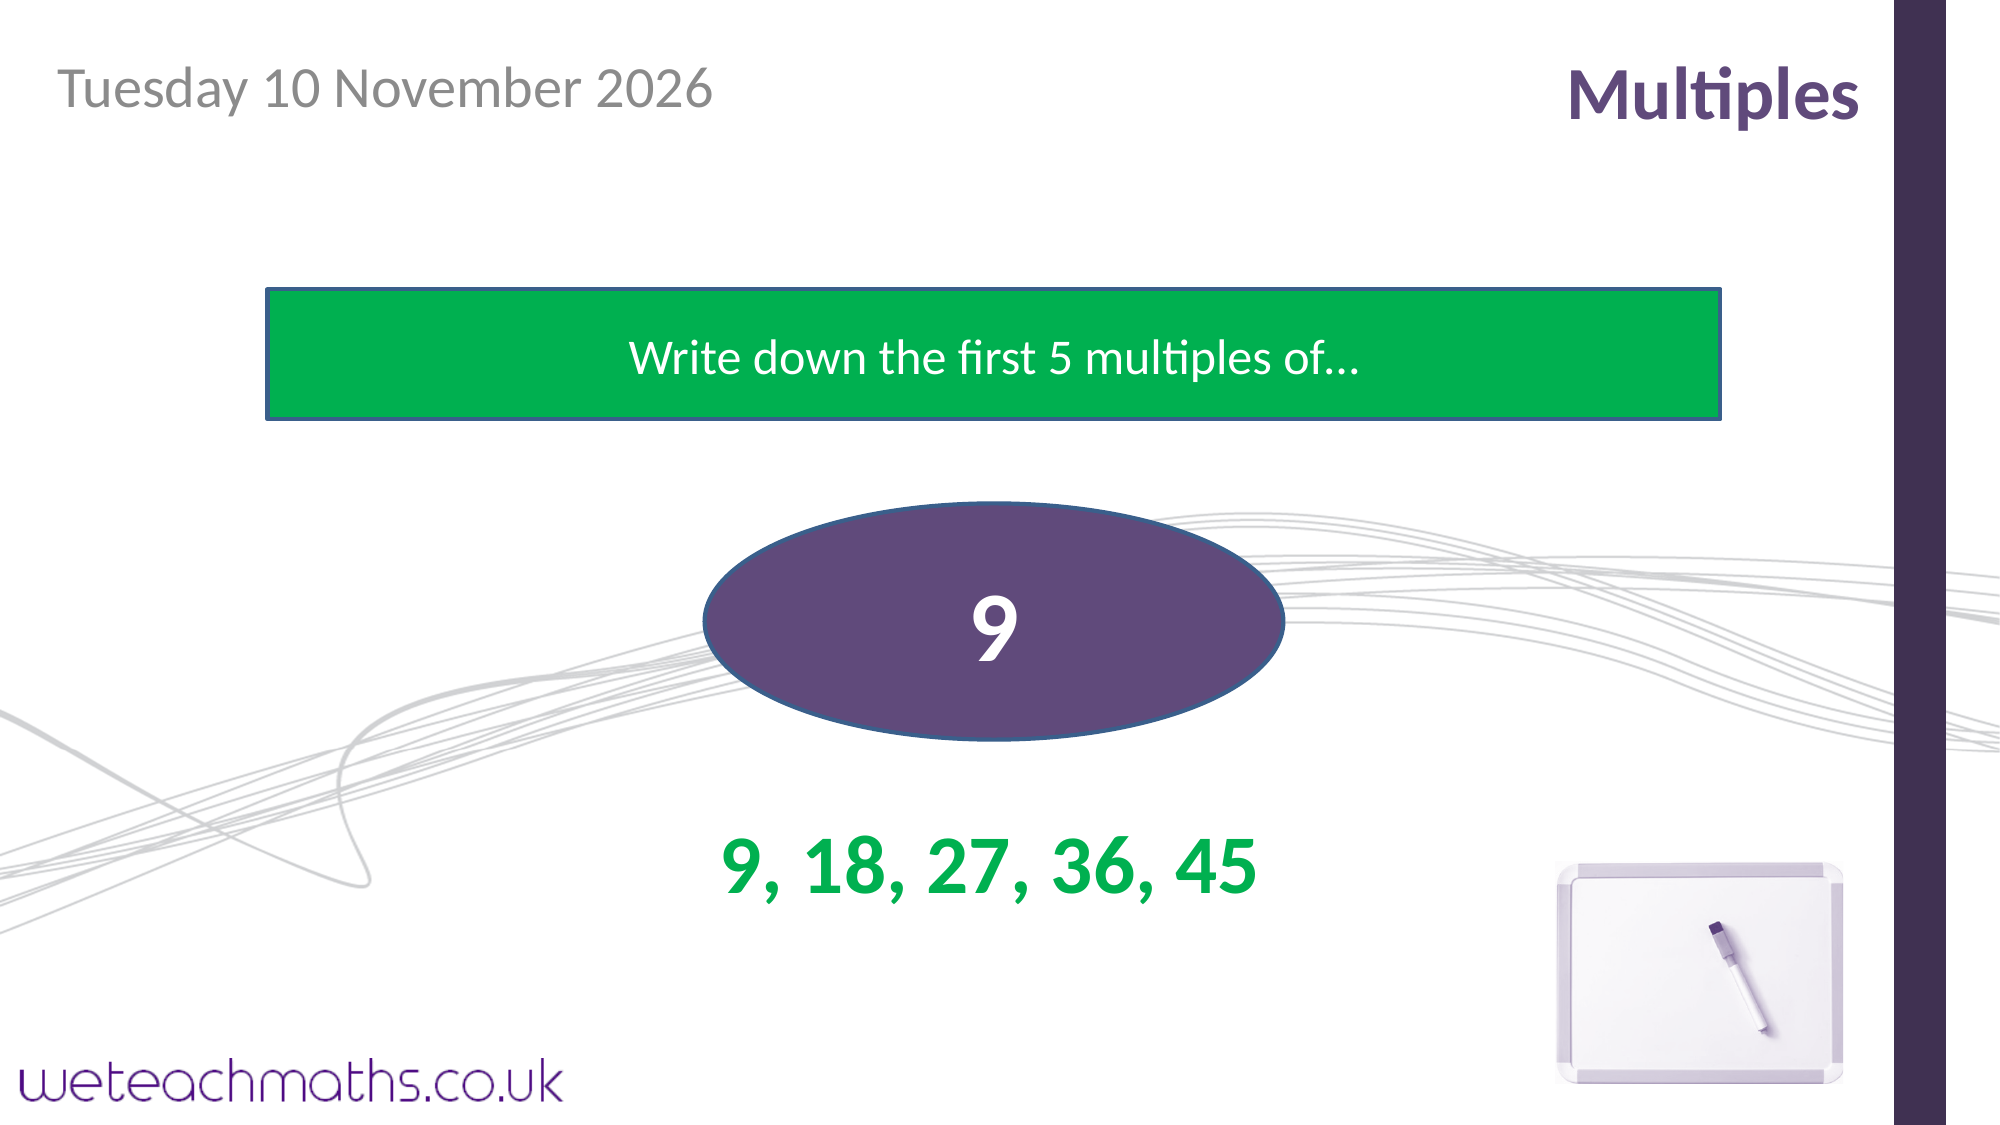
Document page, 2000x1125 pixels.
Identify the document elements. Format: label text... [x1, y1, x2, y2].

picture [0, 0, 2000, 1125]
text_box Write down the first 5 multiples of… [265, 287, 1722, 421]
text_box Multiples [1472, 0, 1877, 183]
text_box 9, 18, 27, 36, 45 [704, 803, 1508, 918]
text_box 9 [702, 501, 1286, 742]
